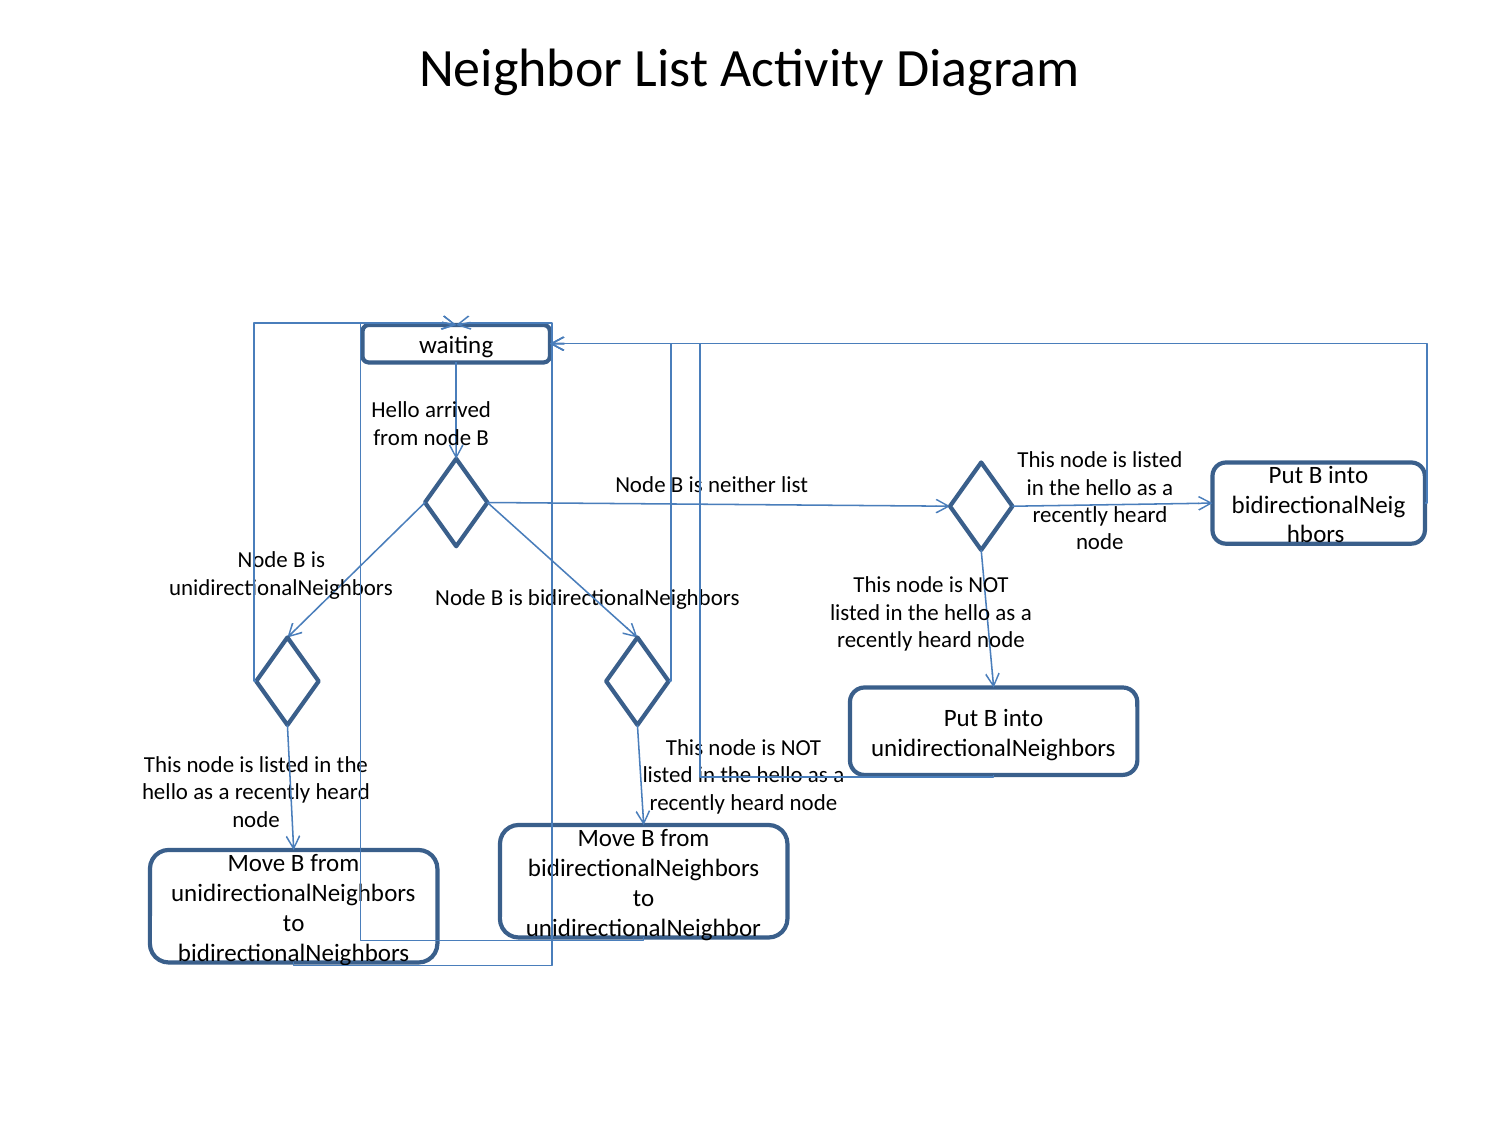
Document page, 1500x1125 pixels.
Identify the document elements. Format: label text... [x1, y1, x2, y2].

title Neighbor List Activity Diagram [75, 24, 1425, 105]
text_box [124, 324, 1426, 963]
